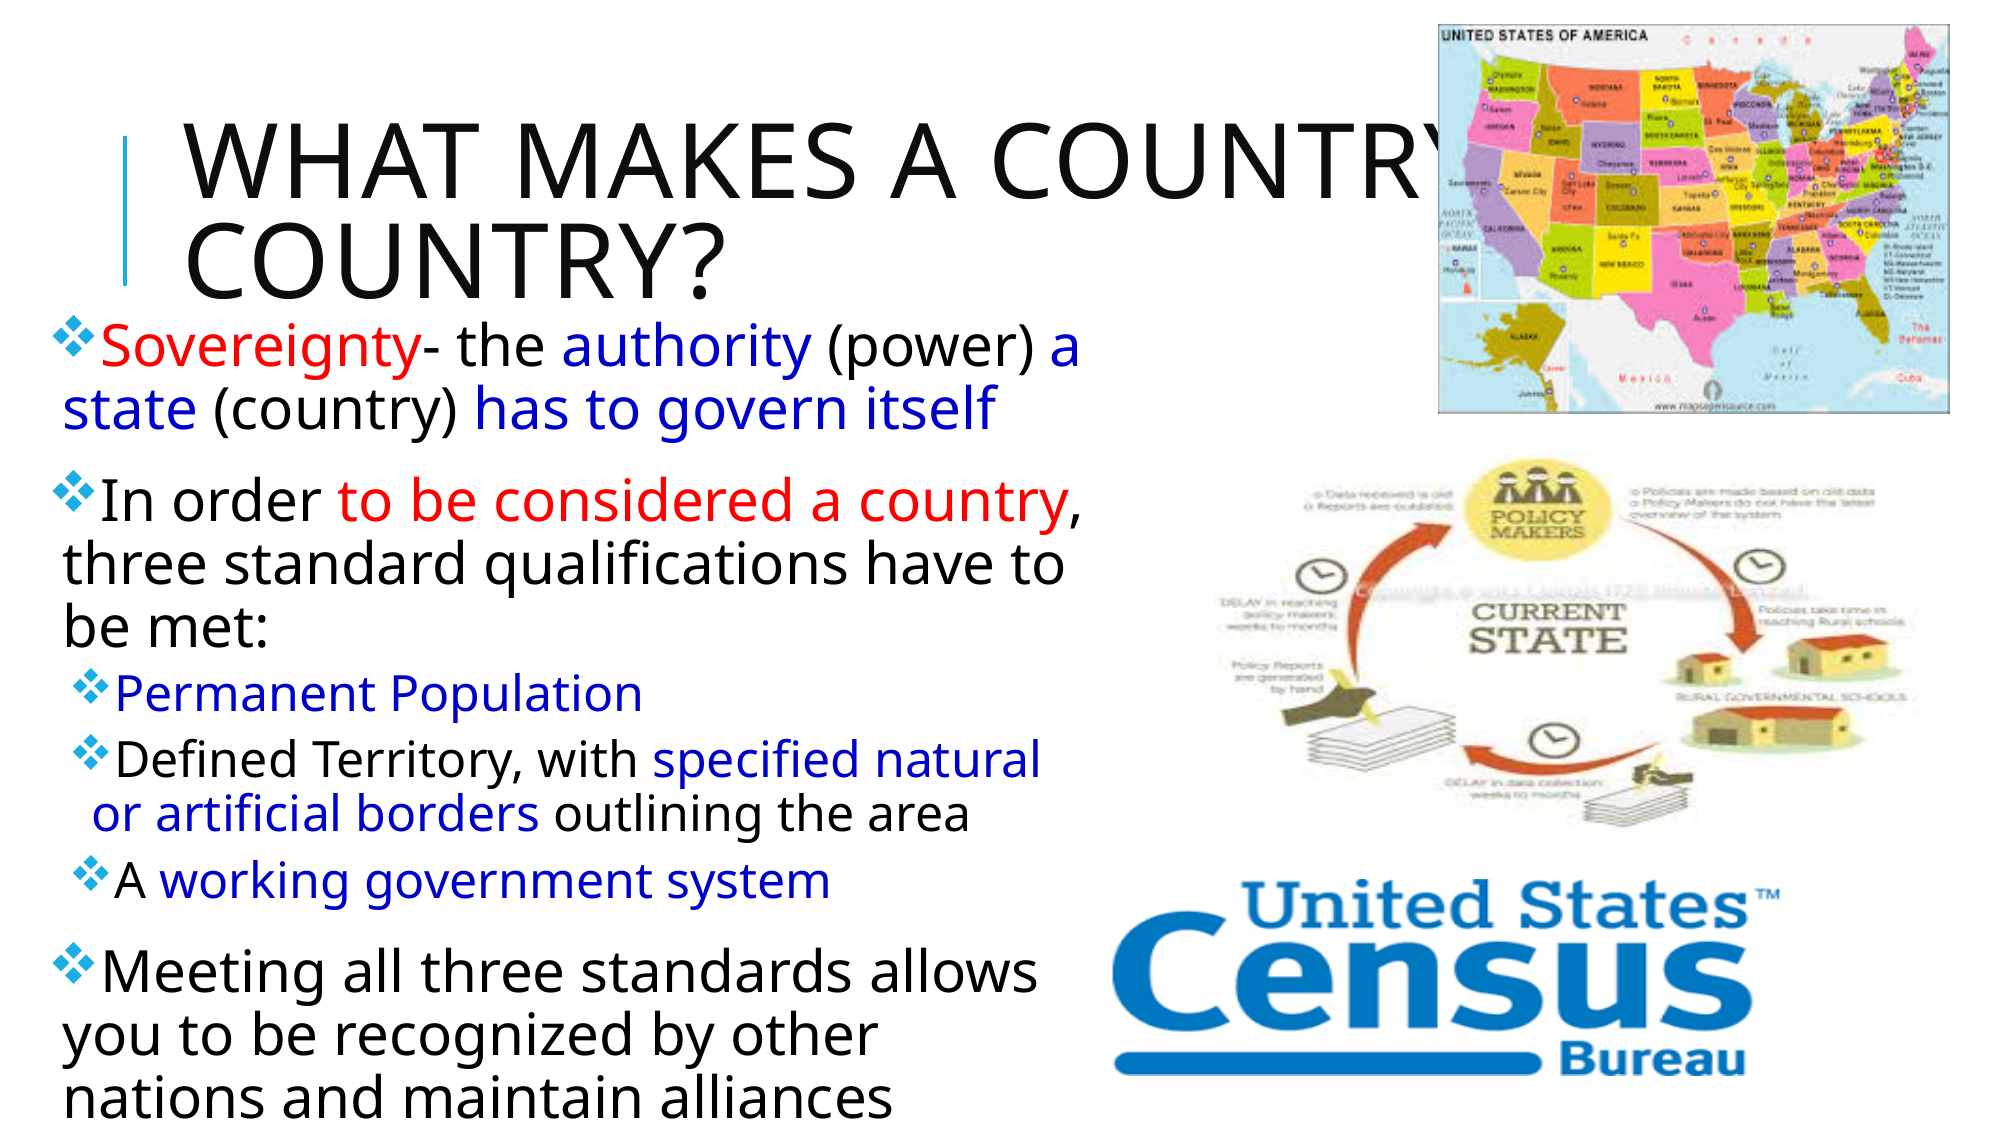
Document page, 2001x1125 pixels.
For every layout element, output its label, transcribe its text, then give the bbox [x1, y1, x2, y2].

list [1438, 24, 1950, 414]
list Sovereignty- the authority (power) a state (country) has to govern itself In order to be considered a country, three standard qualifications have to be met: Permanent Population Defined Territory, with specified natural or artificial borders outlining the area A working government system Meeting all three standards allows you to be recognized by other nations and maintain alliances [40, 308, 1105, 1035]
picture [1214, 453, 1925, 833]
title What makes a country a country? [168, 96, 1431, 342]
picture [1104, 879, 1788, 1076]
